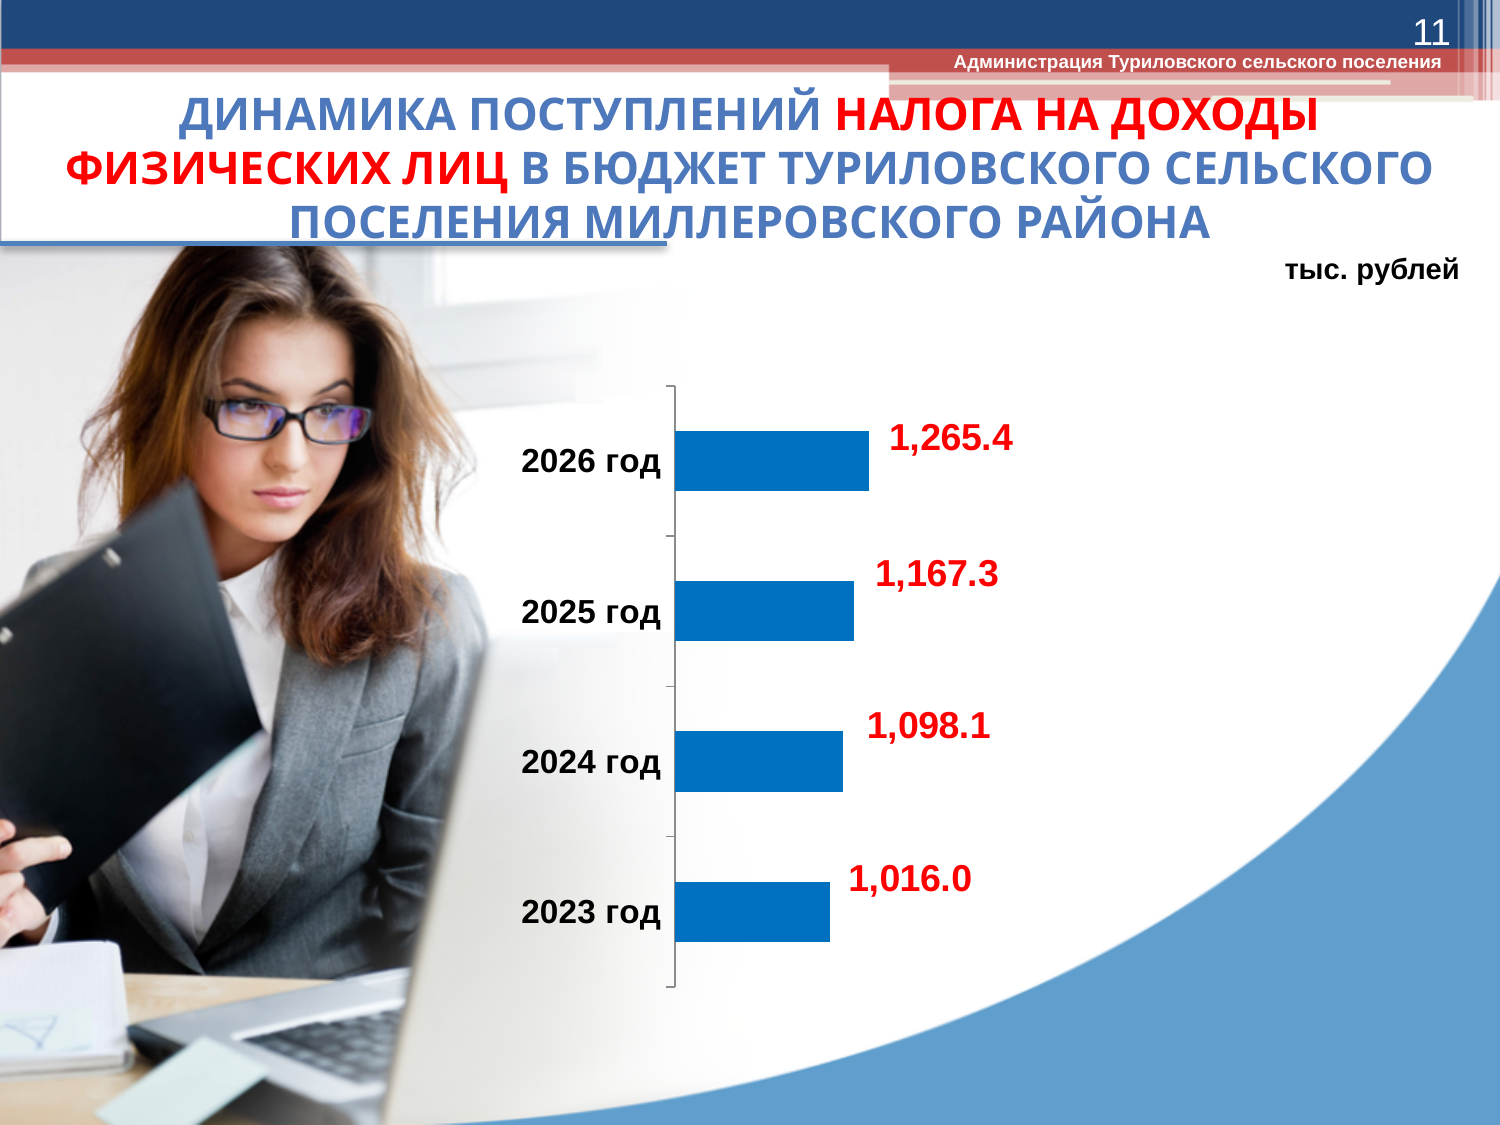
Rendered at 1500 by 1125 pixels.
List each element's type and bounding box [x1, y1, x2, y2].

picture [0, 0, 1500, 1125]
chart [501, 373, 1460, 1000]
